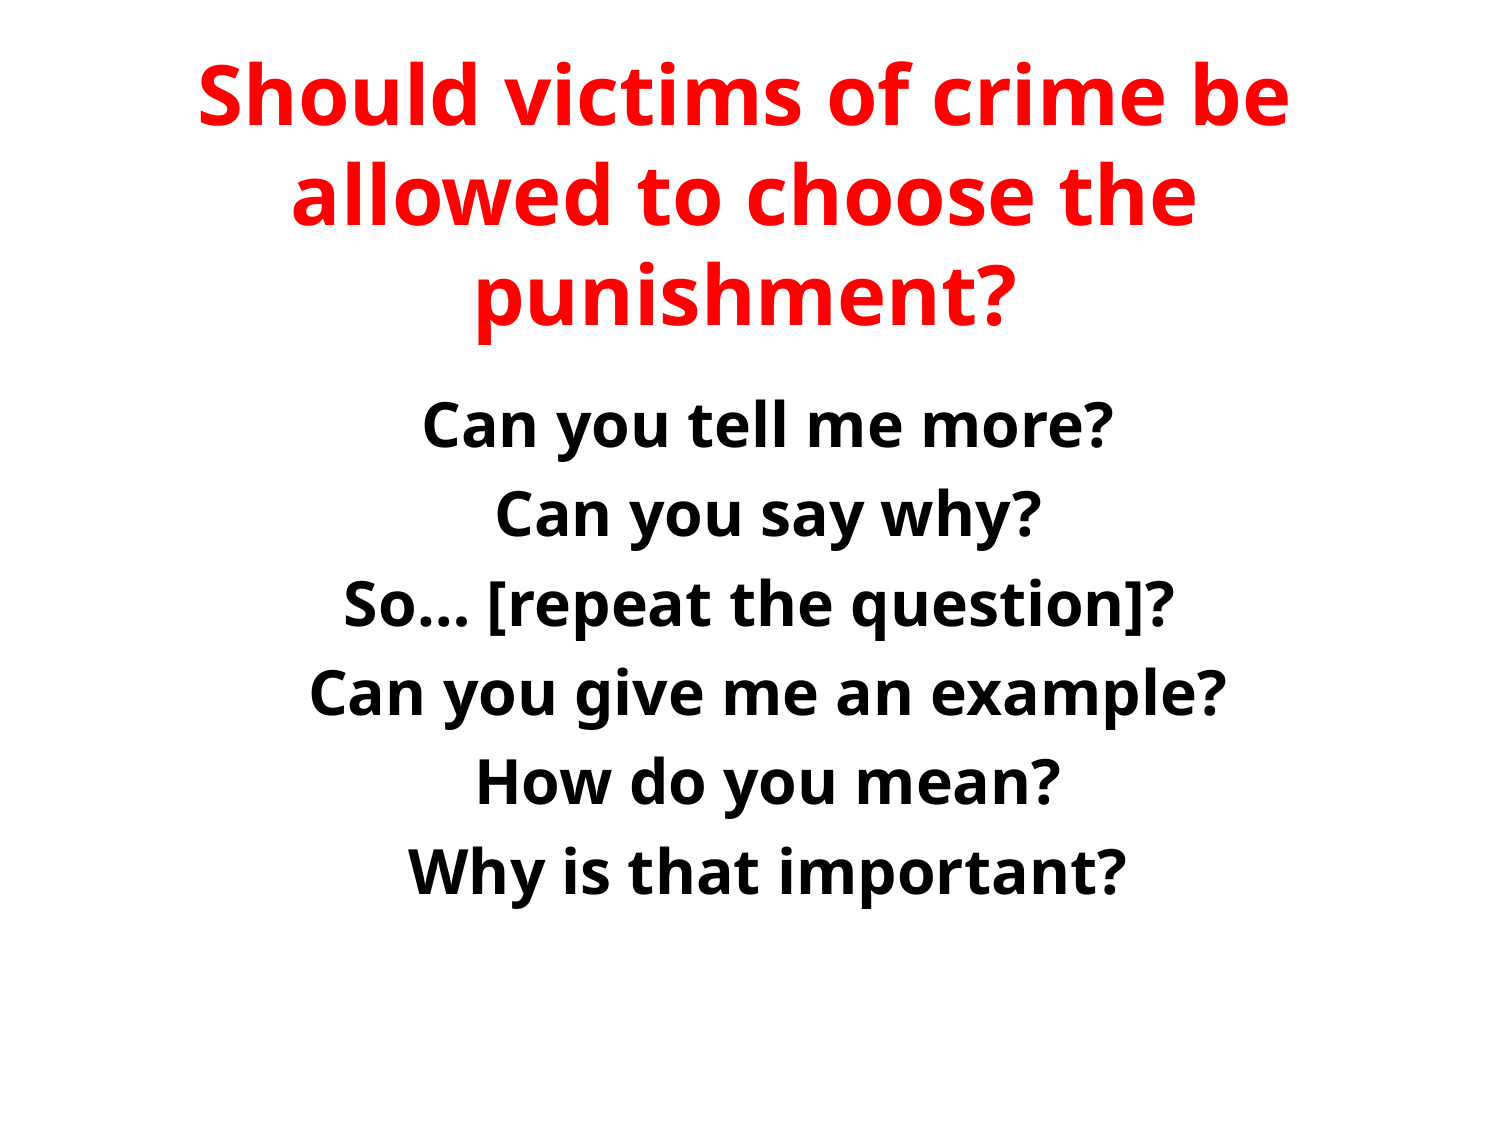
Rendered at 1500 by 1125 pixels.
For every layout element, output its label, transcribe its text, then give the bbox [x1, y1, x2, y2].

text_box Should victims of crime be allowed to choose the punishment? [55, 89, 1436, 295]
text_box Can you tell me more? Can you say why? So… [repeat the question]? Can you give me an example? How do you mean? Why is that important? [261, 518, 1275, 900]
